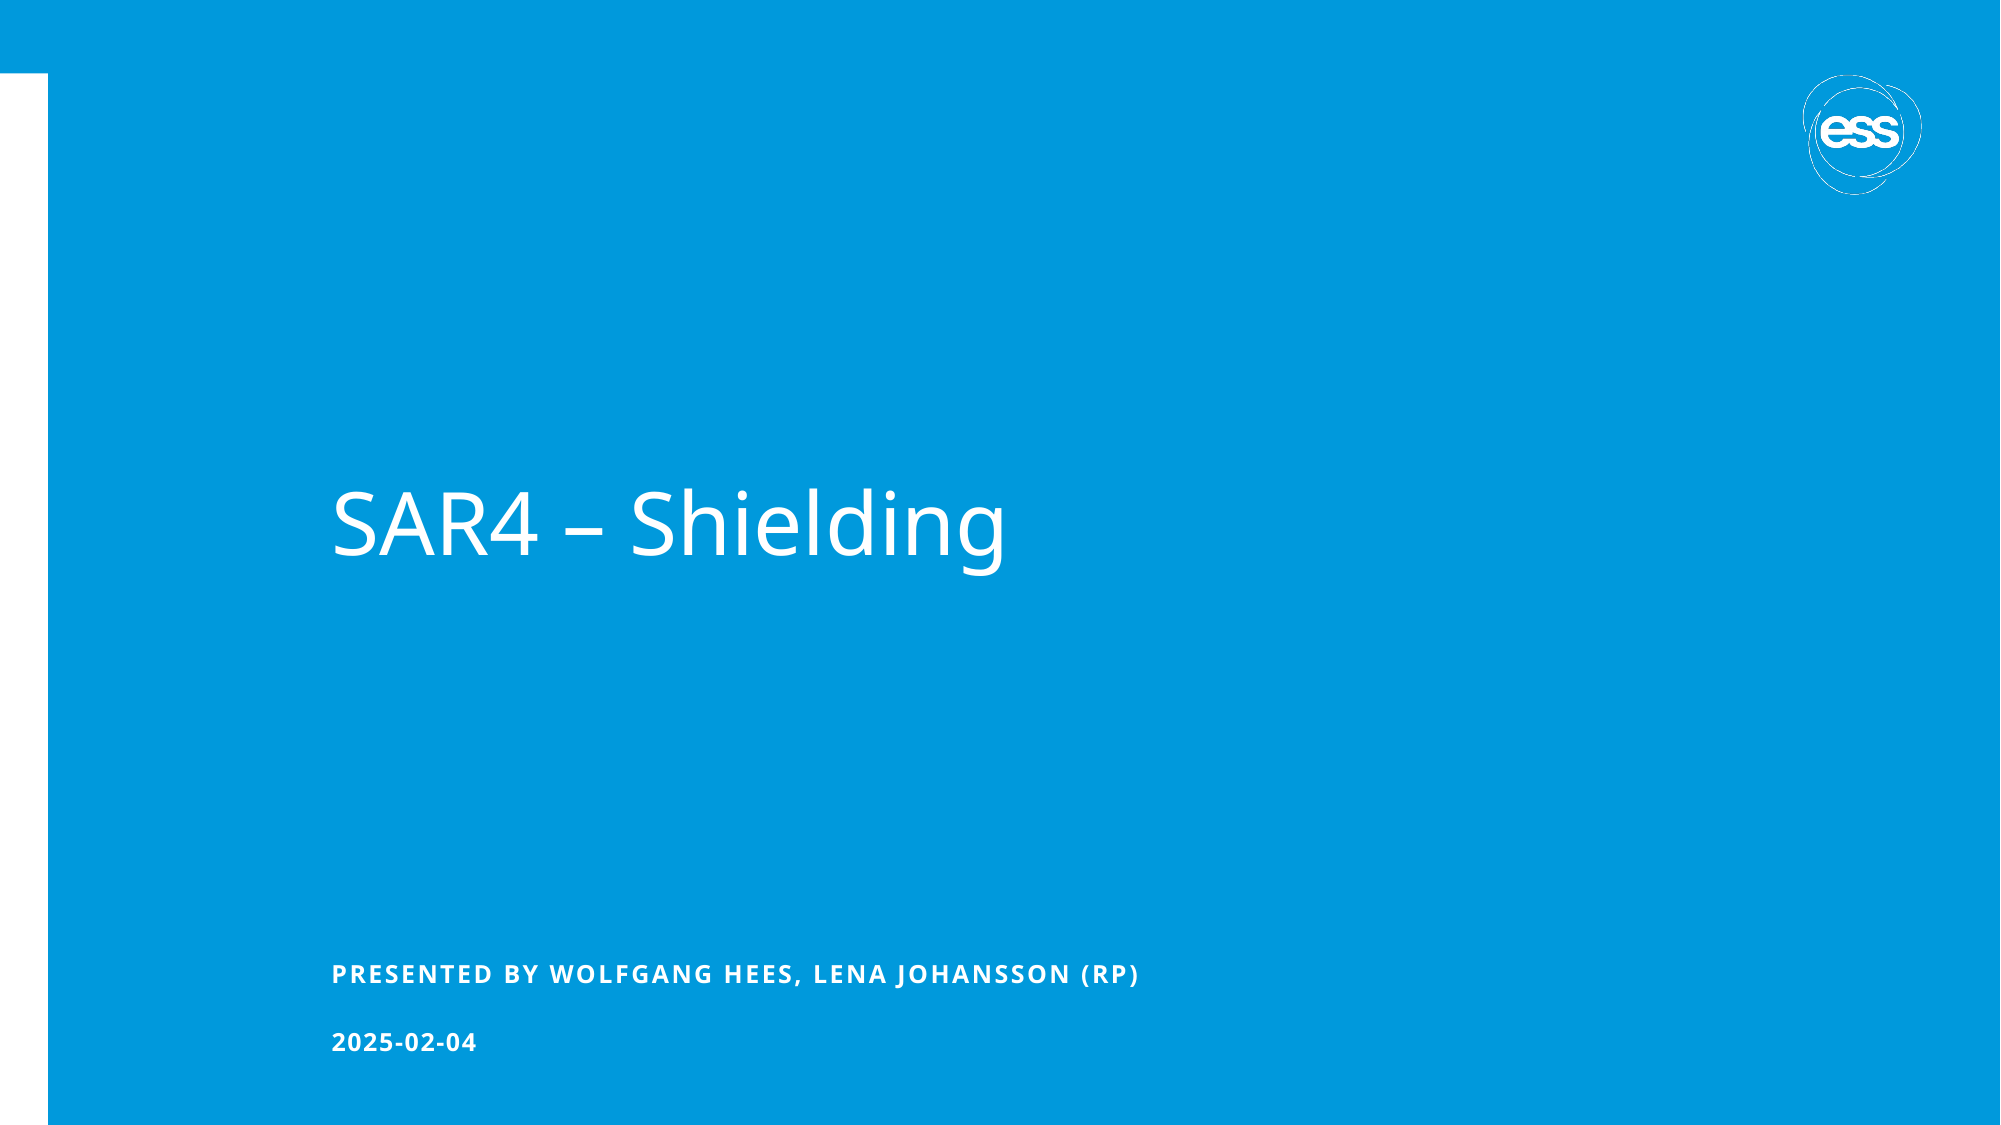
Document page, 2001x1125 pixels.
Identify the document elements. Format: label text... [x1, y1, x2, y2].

list PRESENTED BY Wolfgang Hees, Lena Johansson (RP) [316, 919, 1349, 995]
title SAR4 – Shielding [316, 189, 1734, 581]
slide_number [316, 1003, 845, 1079]
